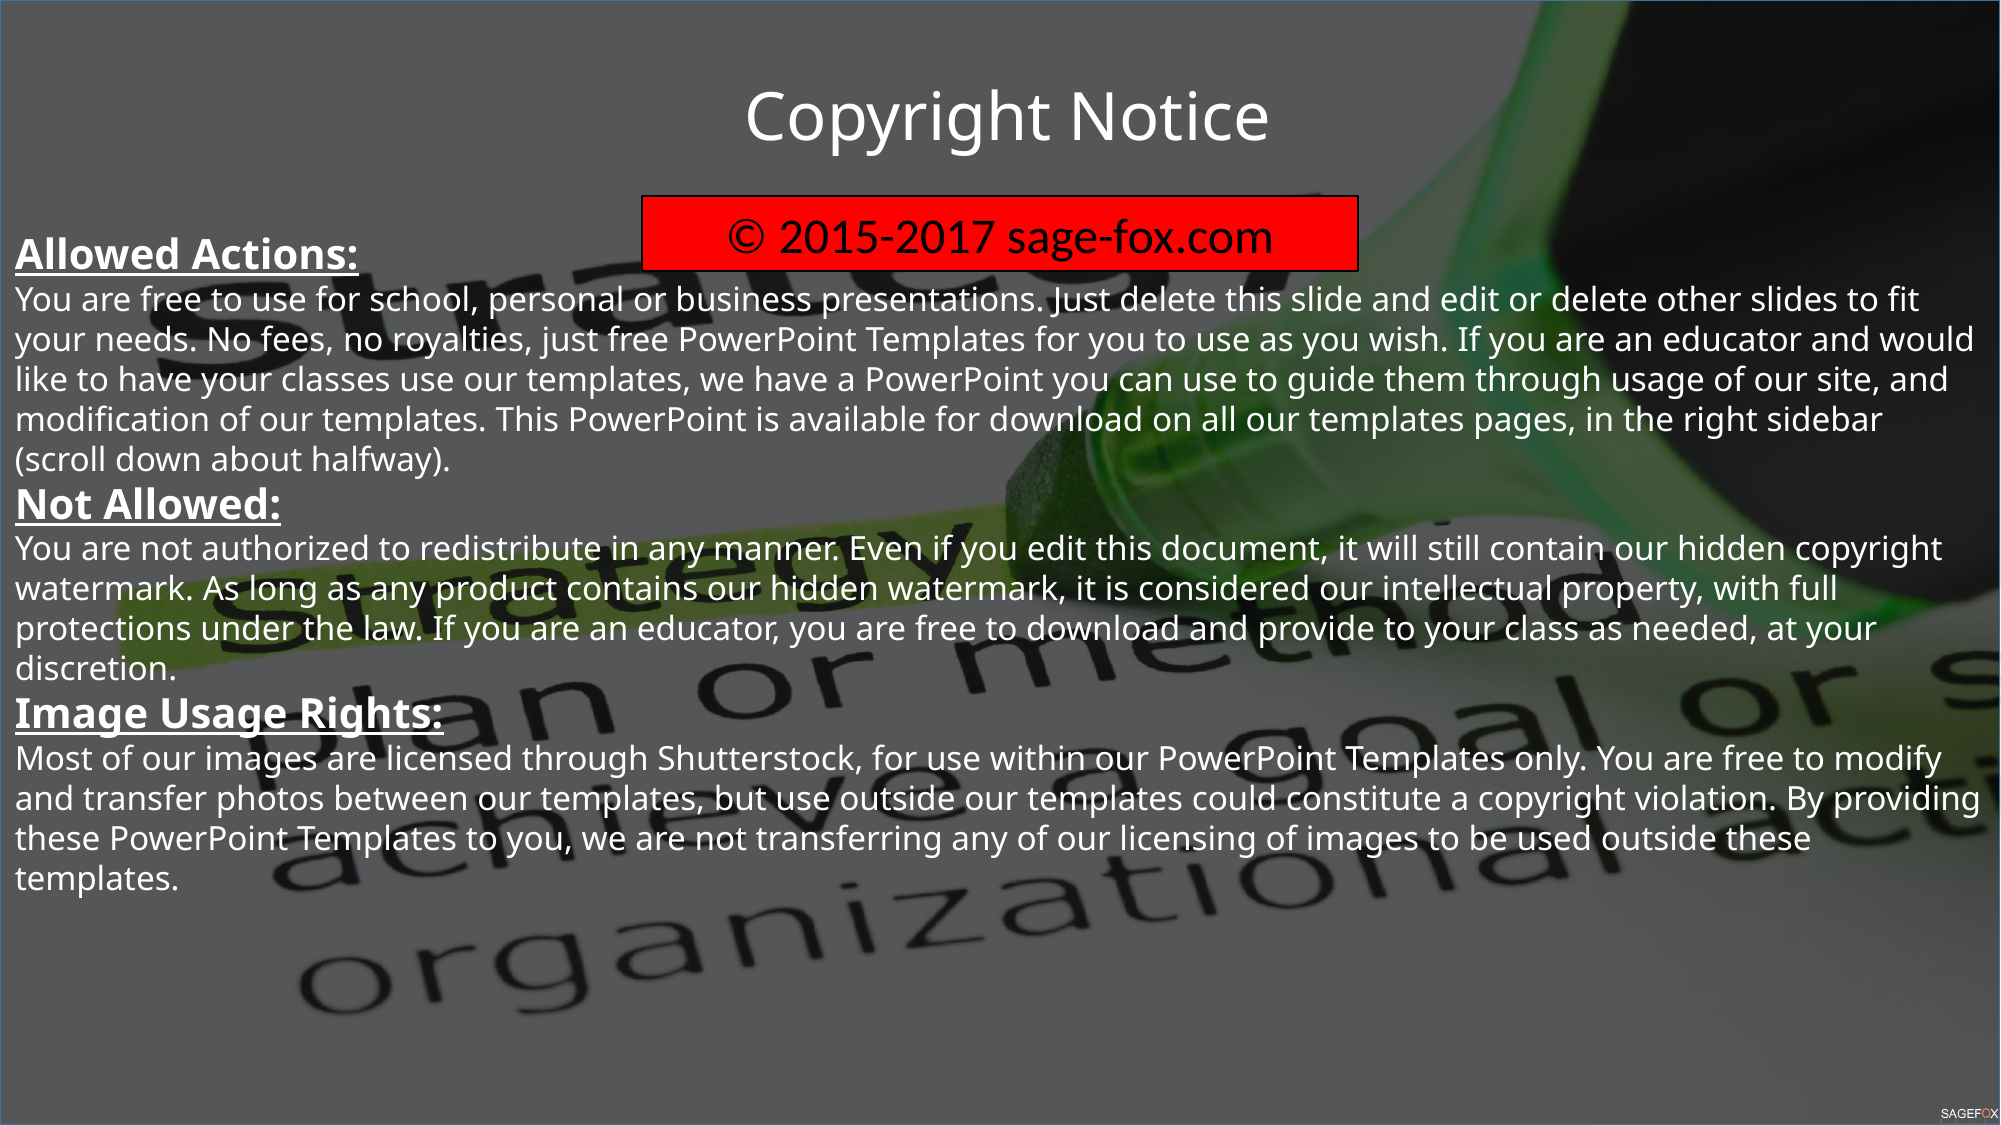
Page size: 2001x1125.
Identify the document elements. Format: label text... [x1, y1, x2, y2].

text_box © 2015-2017 sage-fox.com [641, 196, 1358, 272]
title Copyright Notice [493, 60, 1524, 178]
text_box Allowed Actions: You are free to use for school, personal or business presentations. Just delete this slide and edit or delete other slides to fit your needs. No fees, no royalties, just free PowerPoint Templates for you to use as you wish. If you are an educator and would like to have your classes use our templates, we have a PowerPoint you can use to guide them through usage of our site, and modification of our templates. This PowerPoint is available for download on all our templates pages, in the right sidebar (scroll down about halfway). Not Allowed: You are not authorized to redistribute in any manner. Even if you edit this document, it will still contain our hidden copyright watermark. As long as any product contains our hidden watermark, it is considered our intellectual property, with full protections under the law. If you are an educator, you are free to download and provide to your class as needed, at your discretion. Image Usage Rights: Most of our images are licensed through Shutterstock, for use within our PowerPoint Templates only. You are free to modify and transfer photos between our templates, but use outside our templates could constitute a copyright violation. By providing these PowerPoint Templates to you, we are not transferring any of our licensing of images to be used outside these templates. [0, 0, 2000, 1125]
